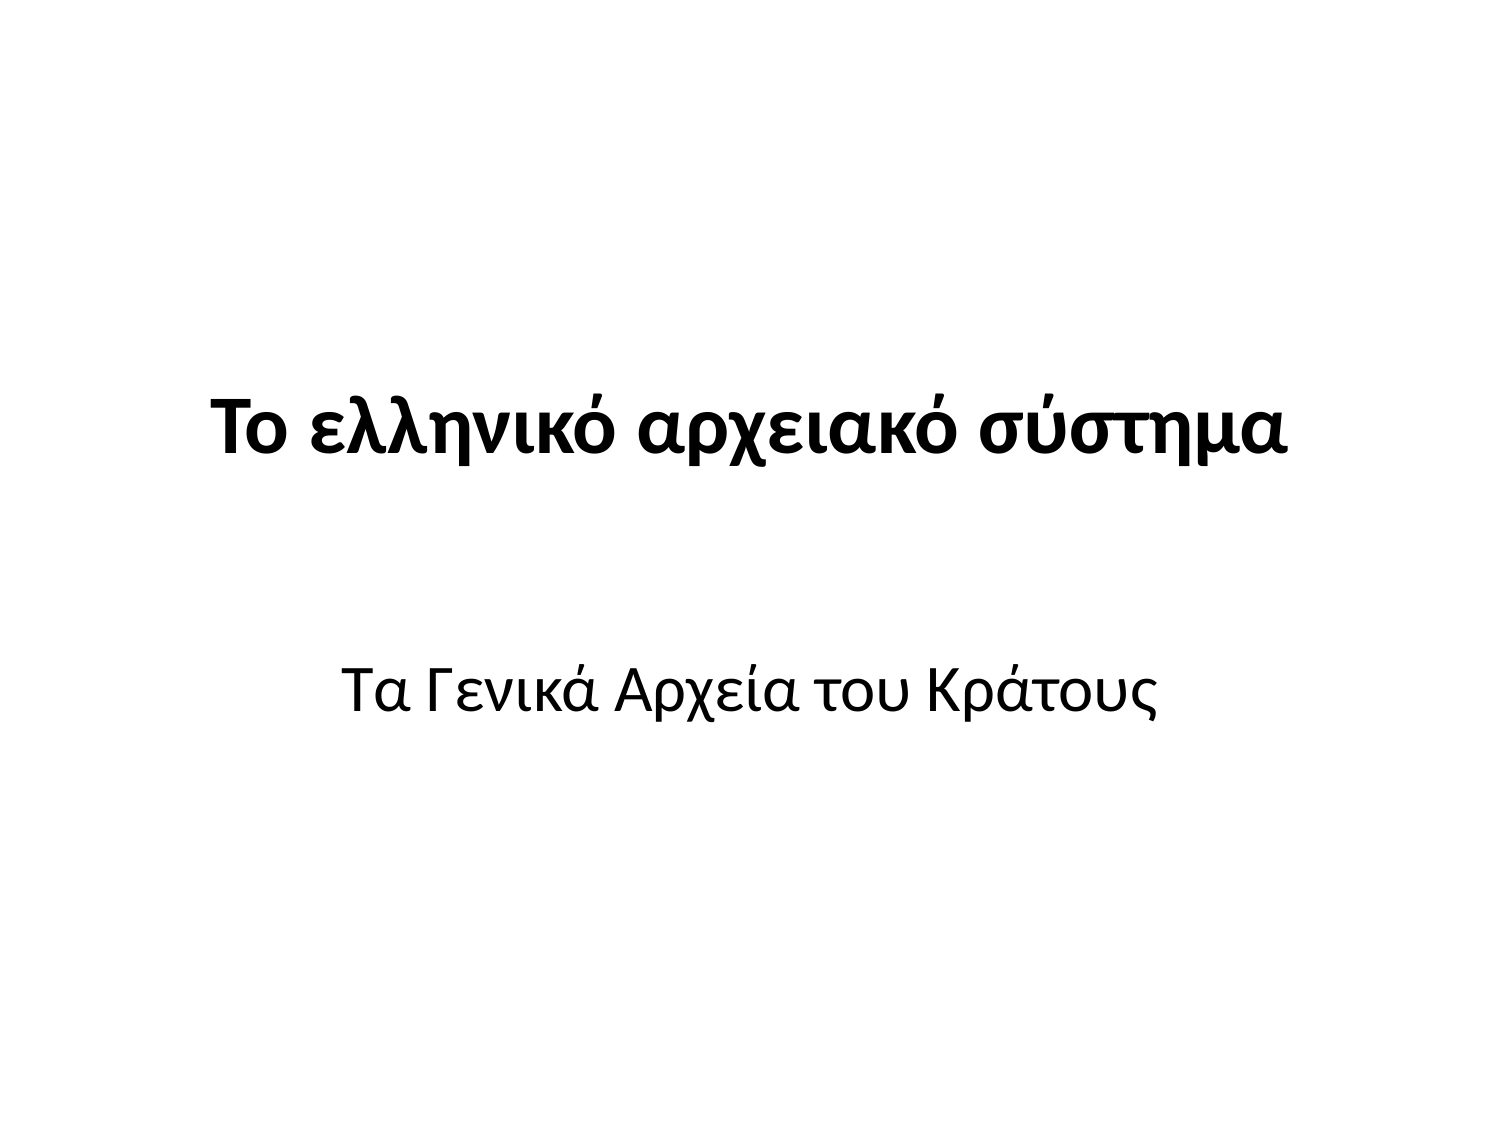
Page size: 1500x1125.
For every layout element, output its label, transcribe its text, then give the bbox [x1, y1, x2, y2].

subtitle Τα Γενικά Αρχεία του Κράτους [225, 637, 1275, 925]
title Το ελληνικό αρχειακό σύστημα [112, 349, 1388, 591]
